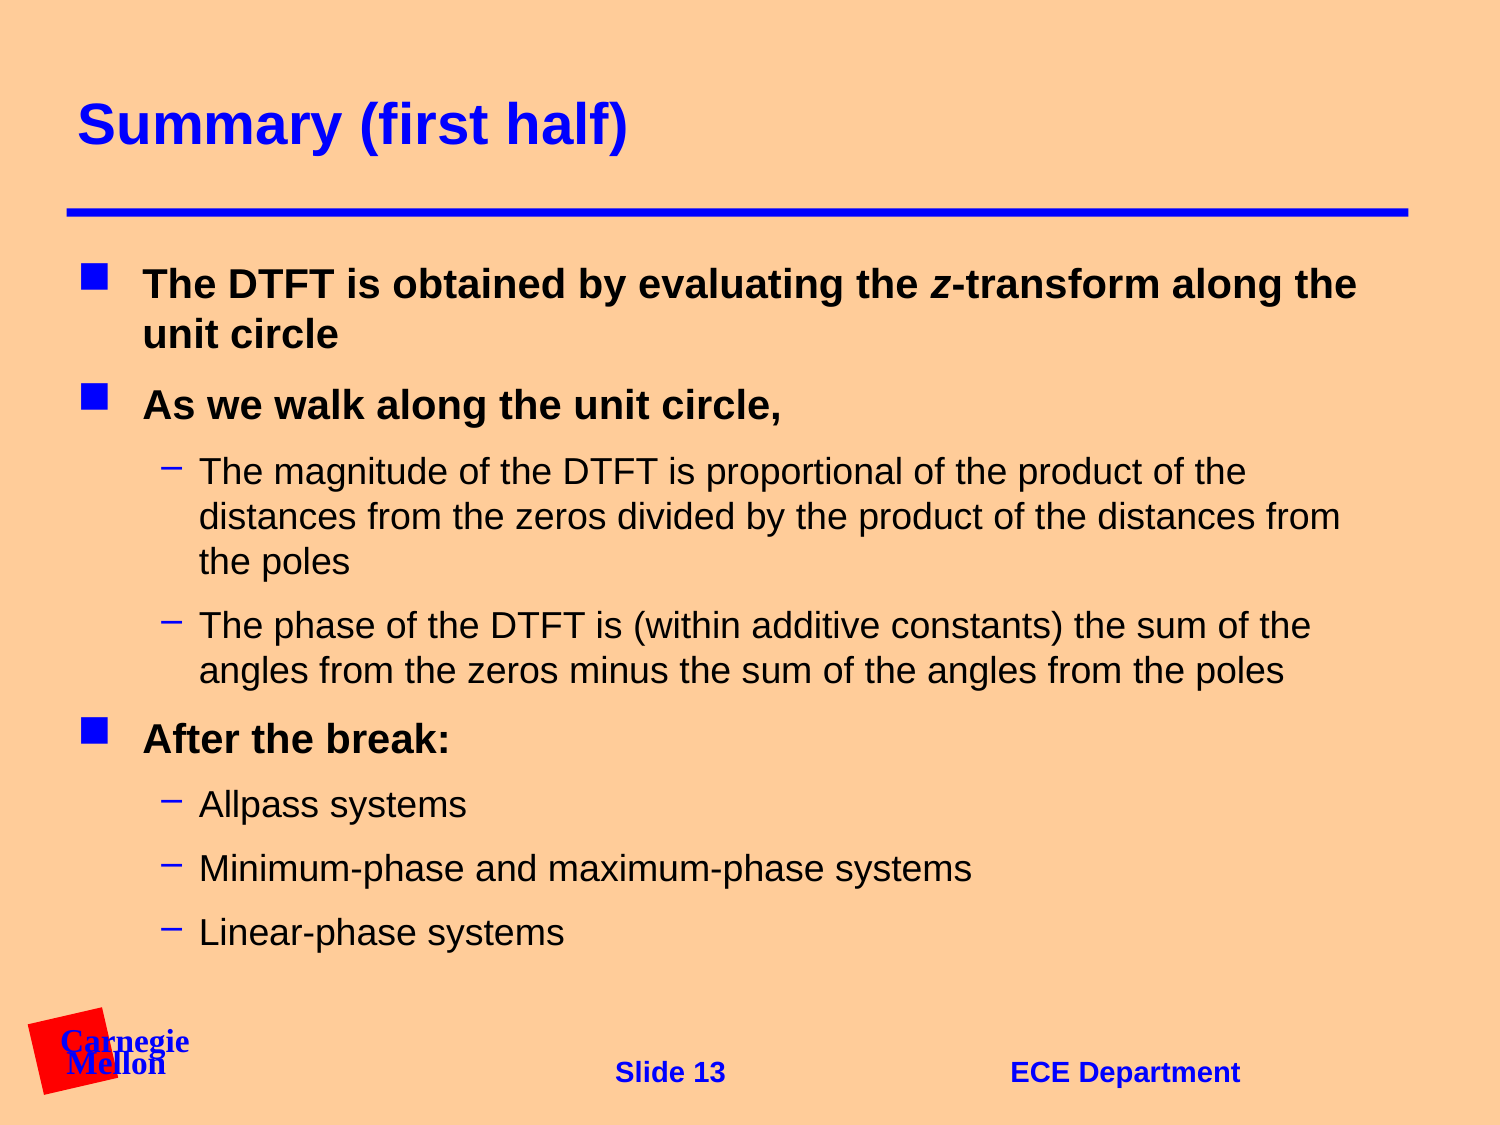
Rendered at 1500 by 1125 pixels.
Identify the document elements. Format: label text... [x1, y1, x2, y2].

list The DTFT is obtained by evaluating the z-transform along the unit circle As we walk along the unit circle, The magnitude of the DTFT is proportional of the product of the distances from the zeros divided by the product of the distances from the poles The phase of the DTFT is (within additive constants) the sum of the angles from the zeros minus the sum of the angles from the poles After the break: Allpass systems Minimum-phase and maximum-phase systems Linear-phase systems [62, 249, 1413, 1000]
title Summary (first half) [62, 56, 1413, 157]
